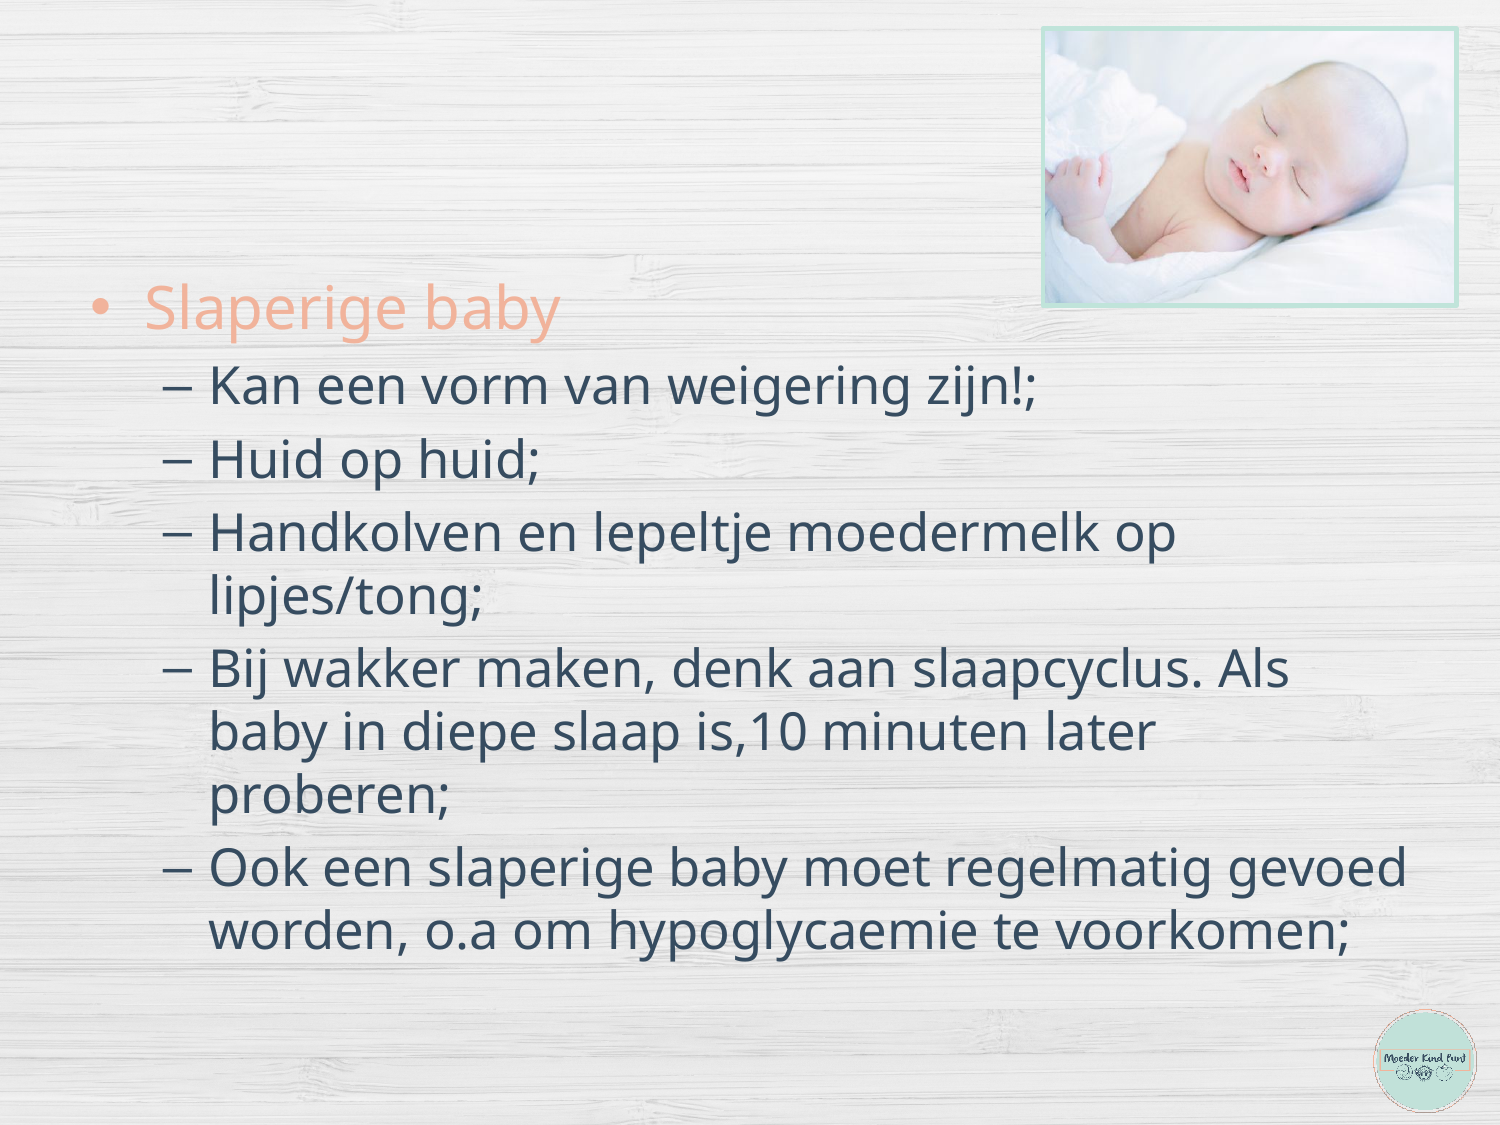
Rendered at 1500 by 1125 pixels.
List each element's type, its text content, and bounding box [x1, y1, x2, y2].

list Slaperige baby Kan een vorm van weigering zijn!; Huid op huid; Handkolven en lepeltje moedermelk op lipjes/tong; Bij wakker maken, denk aan slaapcyclus. Als baby in diepe slaap is,10 minuten later proberen; Ook een slaperige baby moet regelmatig gevoed worden, o.a om hypoglycaemie te voorkomen; [75, 262, 1425, 1005]
picture [0, 0, 1500, 1125]
